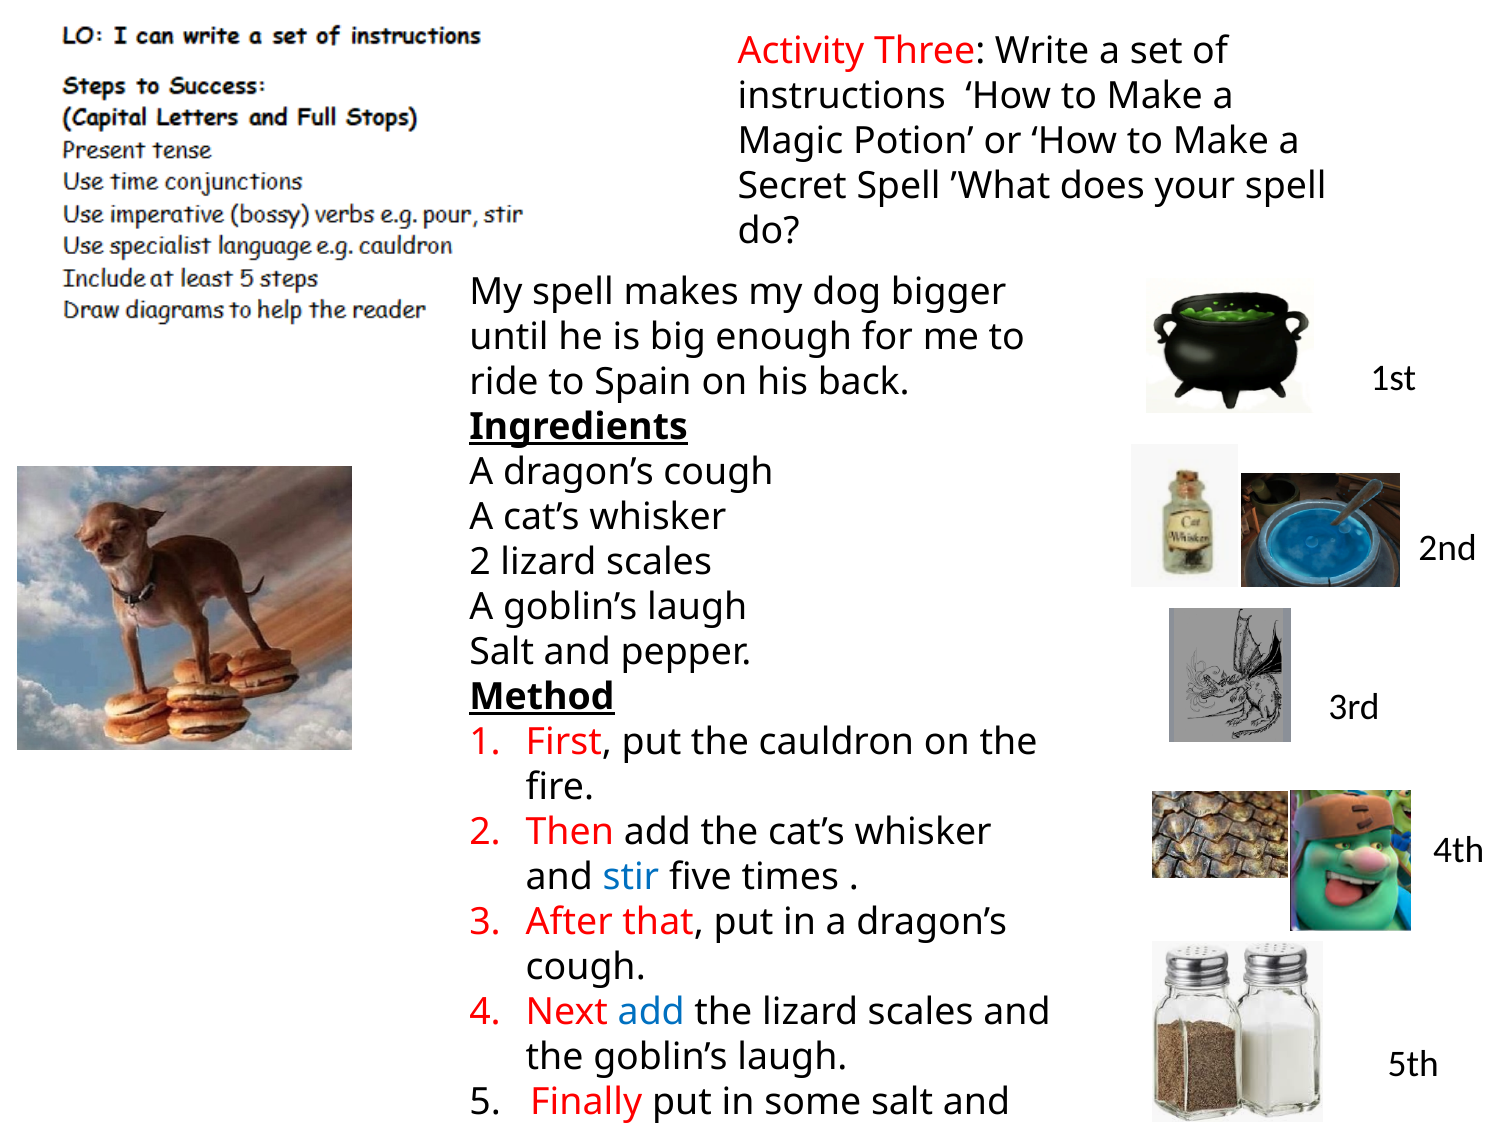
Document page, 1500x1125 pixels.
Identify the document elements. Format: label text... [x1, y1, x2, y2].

text_box 3rd [1313, 674, 1395, 735]
text_box 5th [1372, 1031, 1454, 1092]
picture [1131, 444, 1238, 587]
picture [1152, 791, 1288, 879]
picture [1289, 790, 1411, 931]
text_box My spell makes my dog bigger until he is big enough for me to ride to Spain on his back. Ingredients A dragon’s cough A cat’s whisker 2 lizard scales A goblin’s laugh Salt and pepper. Method First, put the cauldron on the fire. Then add the cat’s whisker and stir five times . After that, put in a dragon’s cough. Next add the lizard scales and the goblin’s laugh. 5. Finally put in some salt and pepper and boil it up. [454, 259, 1081, 1125]
picture [1168, 608, 1291, 742]
text_box 2nd [1405, 515, 1492, 576]
picture [1145, 278, 1314, 413]
picture [1241, 473, 1401, 587]
picture [1152, 941, 1323, 1123]
text_box 1st [1355, 345, 1432, 406]
text_box 4th [1418, 817, 1500, 878]
picture [17, 466, 352, 751]
picture [40, 4, 545, 337]
text_box Activity Three: Write a set of instructions ‘How to Make a Magic Potion’ or ‘How to Make a Secret Spell ’What does your spell do? [722, 19, 1361, 259]
